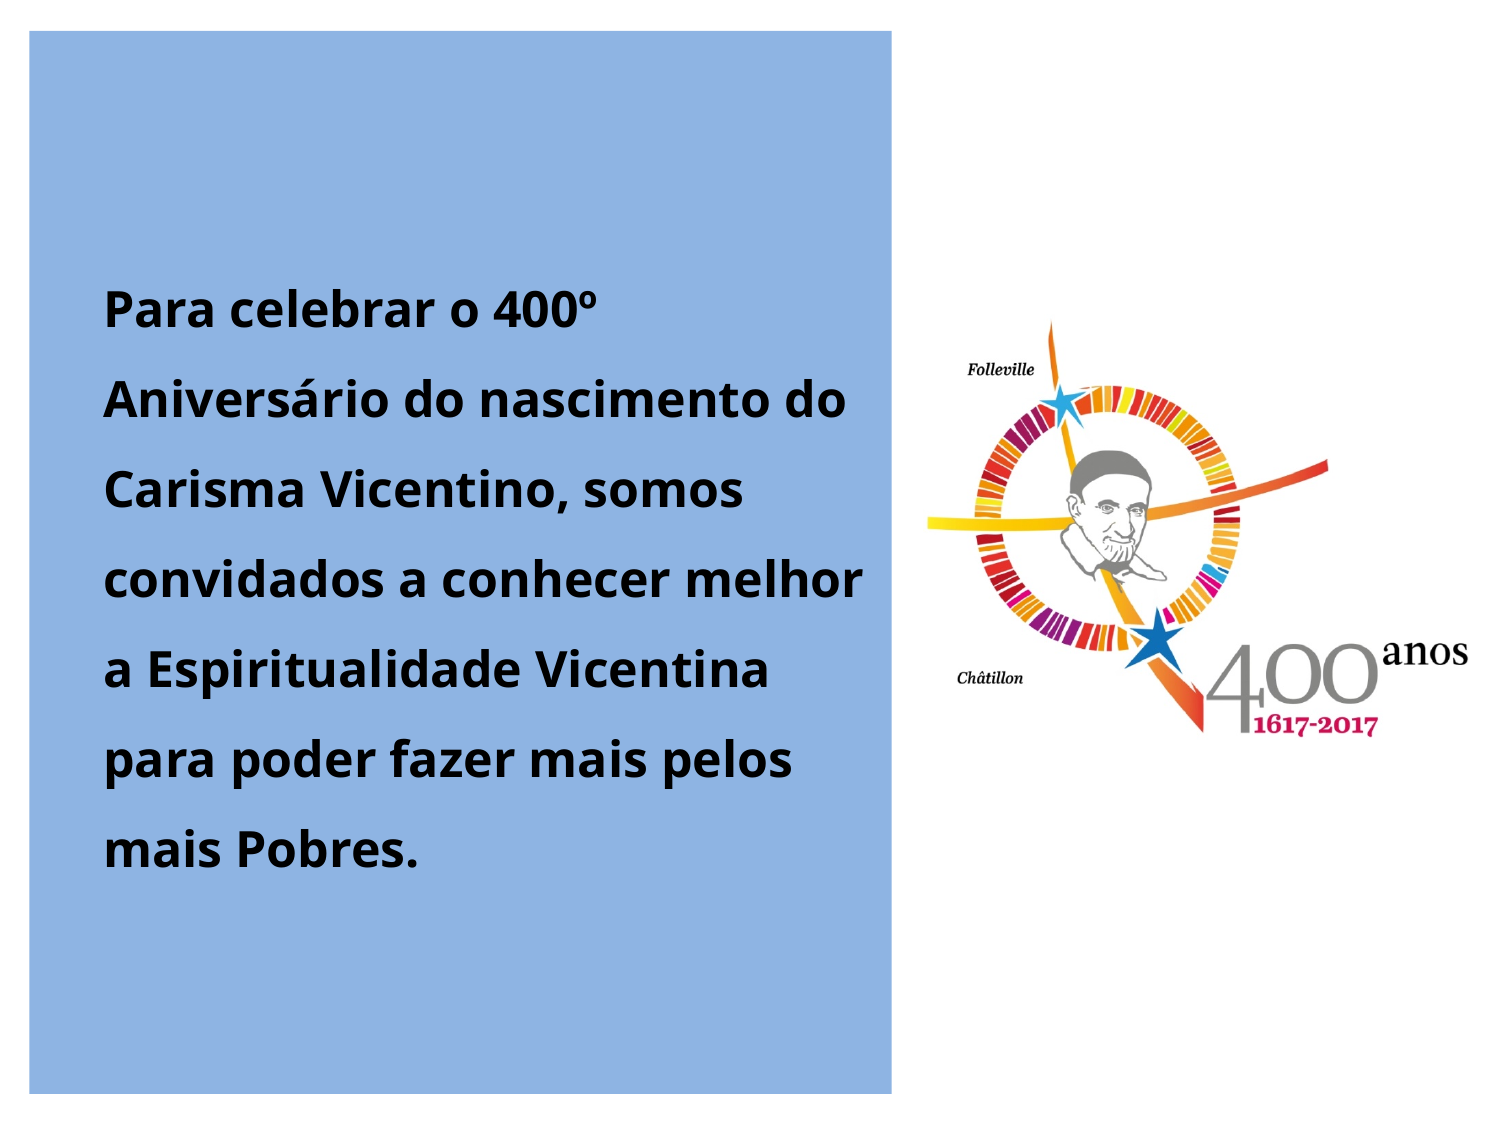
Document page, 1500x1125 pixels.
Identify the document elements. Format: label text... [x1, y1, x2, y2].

picture [923, 314, 1470, 740]
title Para celebrar o 400º Aniversário do nascimento do Carisma Vicentino, somos convidados a conhecer melhor a Espiritualidade Vicentina para poder fazer mais pelos mais Pobres. [29, 30, 892, 1094]
